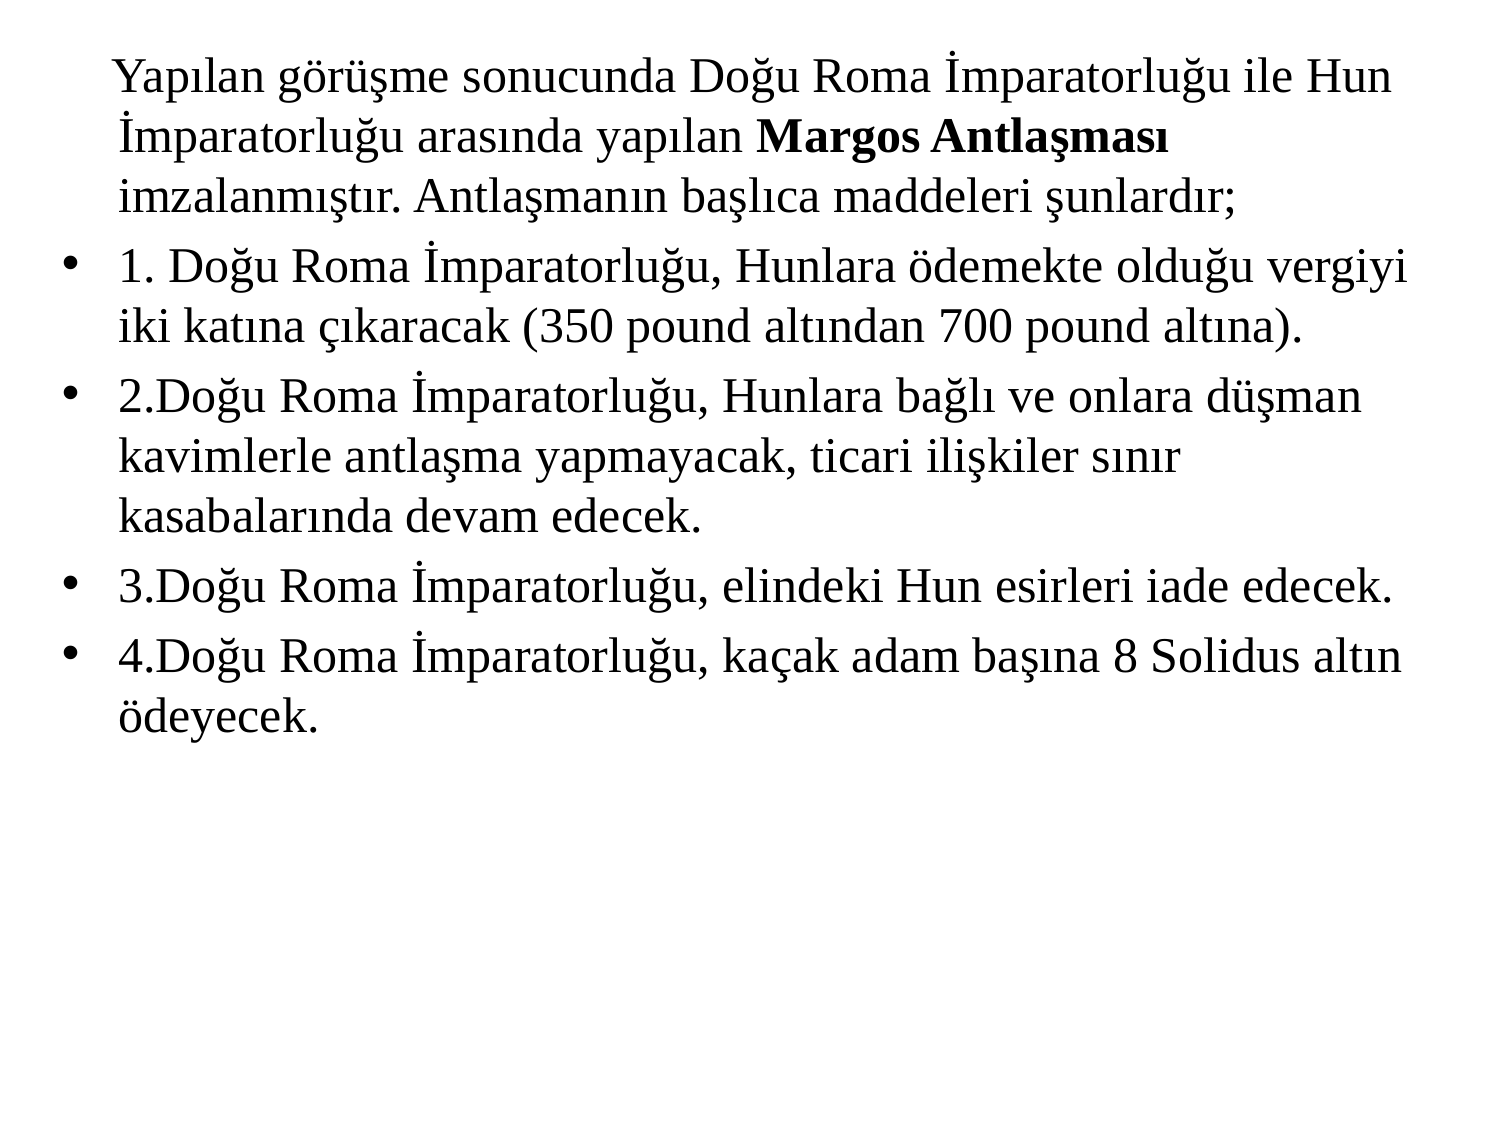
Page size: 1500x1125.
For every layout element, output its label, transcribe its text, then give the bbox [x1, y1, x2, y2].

list Yapılan görüşme sonucunda Doğu Roma İmparatorluğu ile Hun İmparatorluğu arasında yapılan Margos Antlaşması imzalanmıştır. Antlaşmanın başlıca maddeleri şunlardır; 1. Doğu Roma İmparatorluğu, Hunlara ödemekte olduğu vergiyi iki katına çıkaracak (350 pound altından 700 pound altına). 2.Doğu Roma İmparatorluğu, Hunlara bağlı ve onlara düşman kavimlerle antlaşma yapmayacak, ticari ilişkiler sınır kasabalarında devam edecek. 3.Doğu Roma İmparatorluğu, elindeki Hun esirleri iade edecek. 4.Doğu Roma İmparatorluğu, kaçak adam başına 8 Solidus altın ödeyecek. [46, 35, 1454, 1079]
